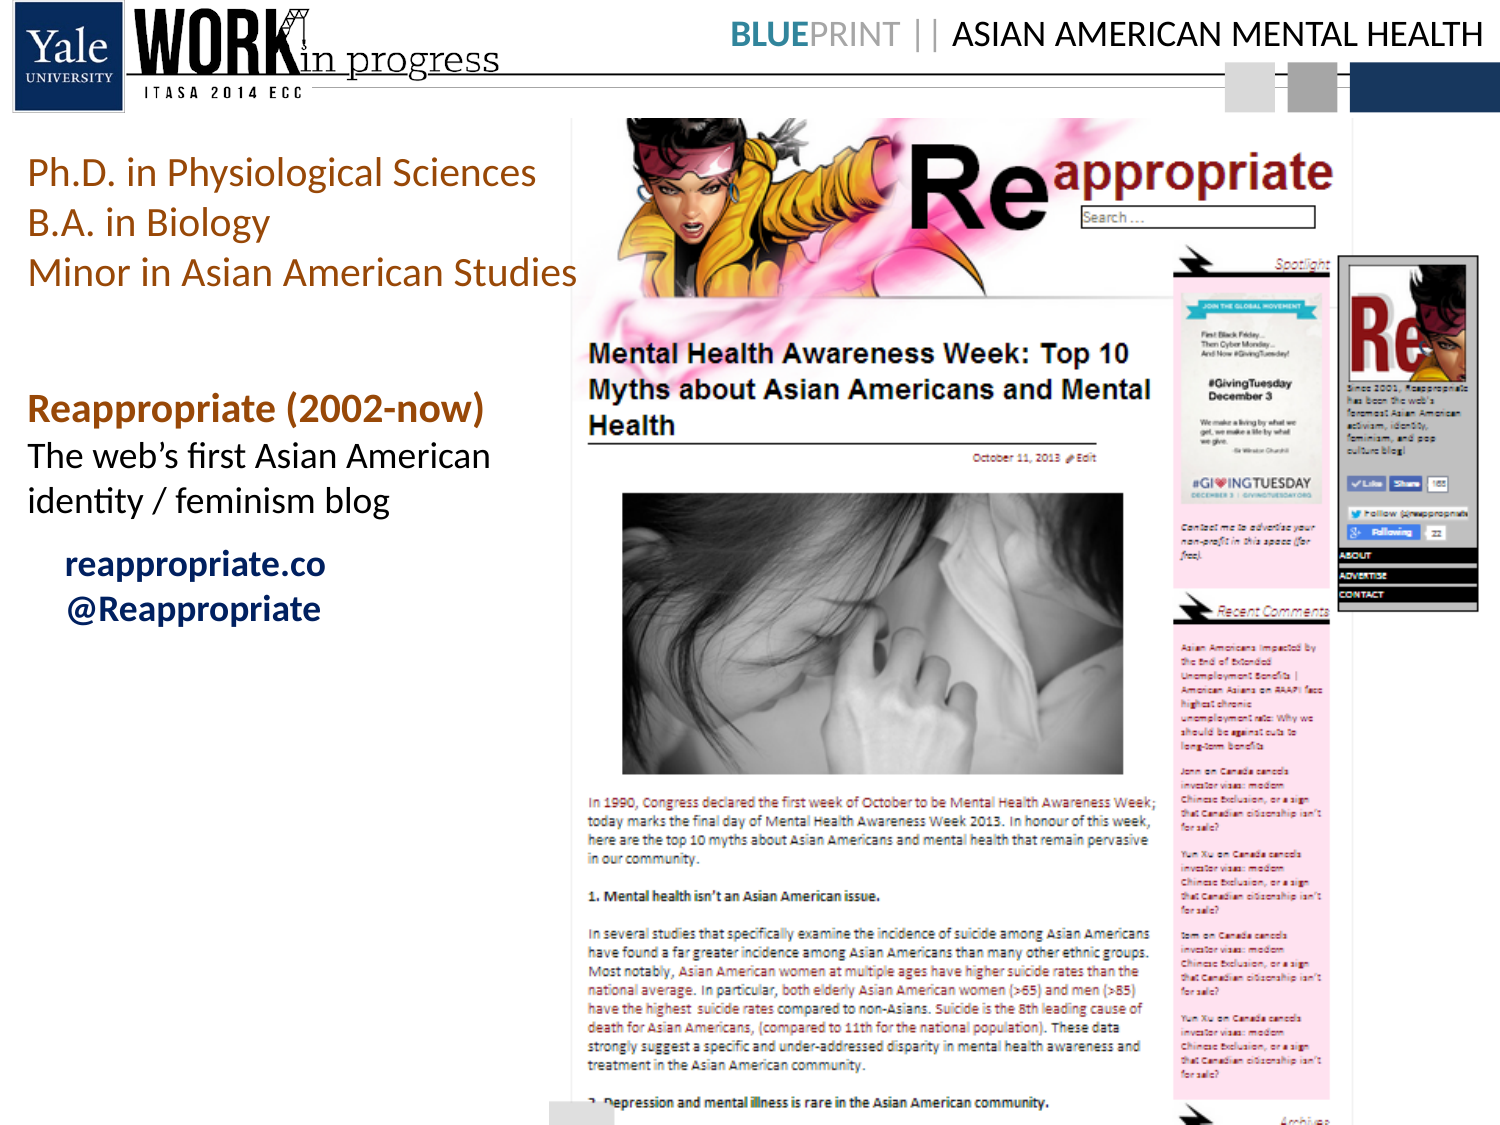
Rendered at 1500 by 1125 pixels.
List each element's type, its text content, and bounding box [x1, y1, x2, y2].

text_box Ph.D. in Physiological Sciences B.A. in Biology Minor in Asian American Studies [12, 137, 544, 303]
text_box Reappropriate (2002-now) The web’s first Asian American identity / feminism blog [12, 373, 544, 529]
text_box reappropriate.co @Reappropriate [50, 531, 544, 637]
picture [12, 0, 1496, 1125]
